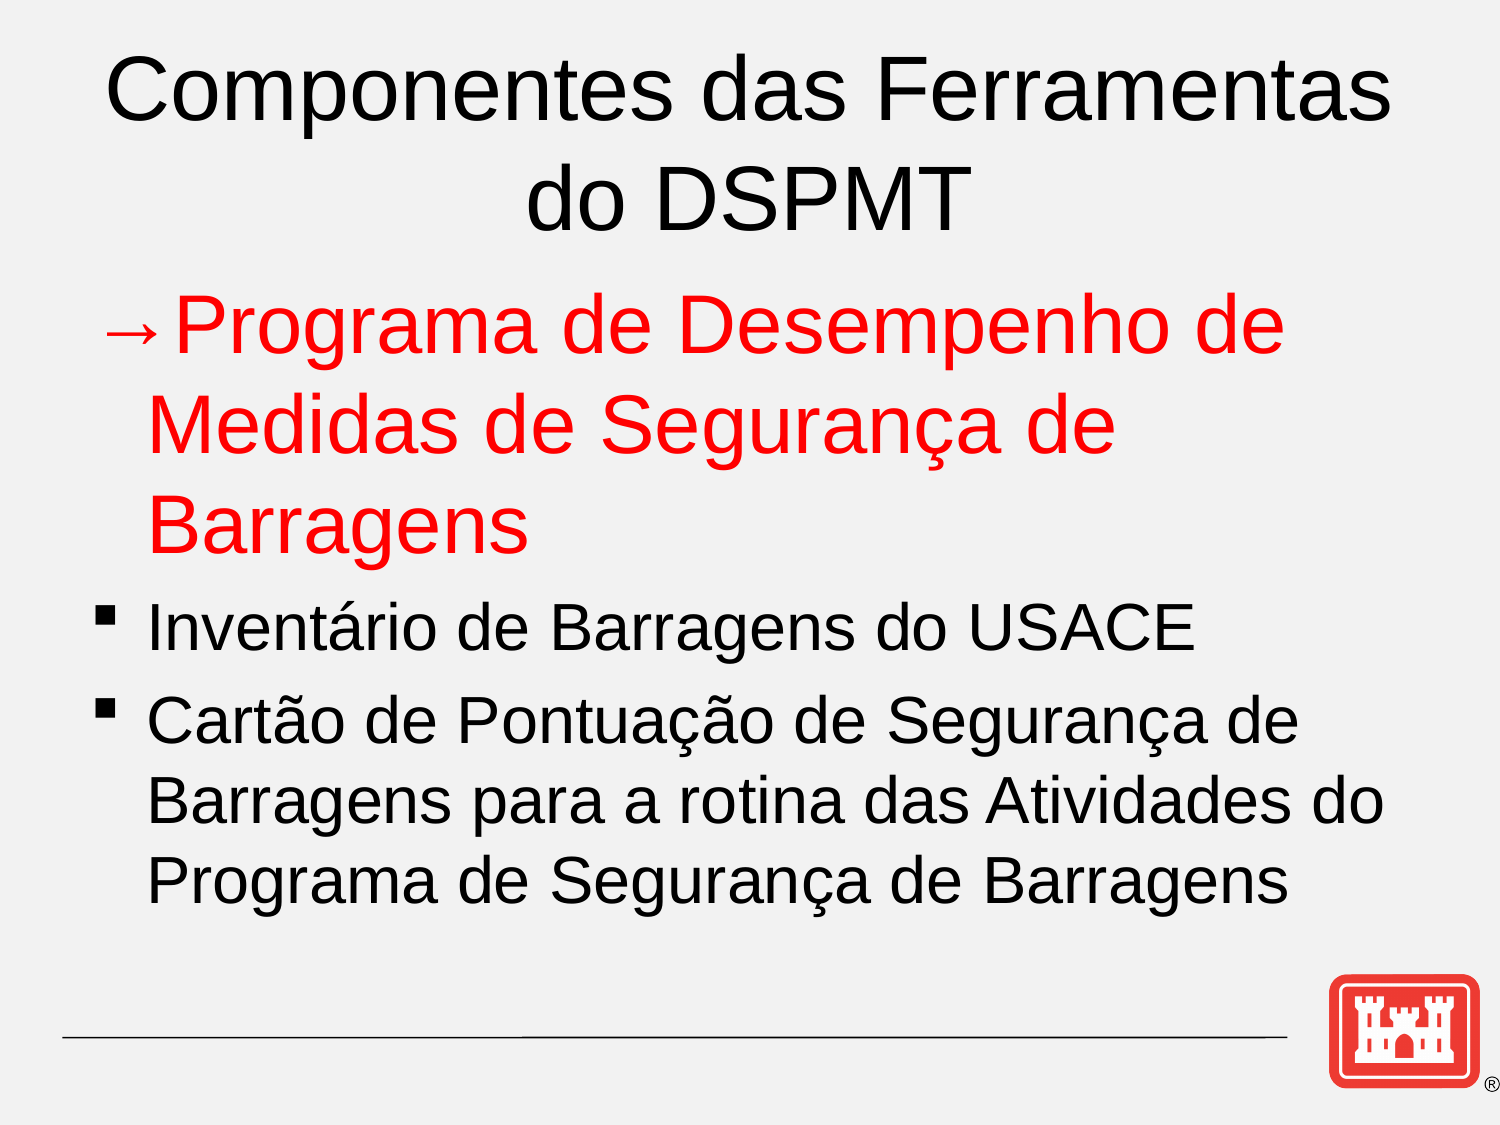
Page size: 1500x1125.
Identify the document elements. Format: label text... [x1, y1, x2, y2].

picture [1329, 974, 1500, 1092]
list Programa de Desempenho de Medidas de Segurança de Barragens Inventário de Barragens do USACE Cartão de Pontuação de Segurança de Barragens para a rotina das Atividades do Programa de Segurança de Barragens [74, 262, 1476, 901]
title Componentes das Ferramentas do DSPMT [74, 44, 1426, 233]
